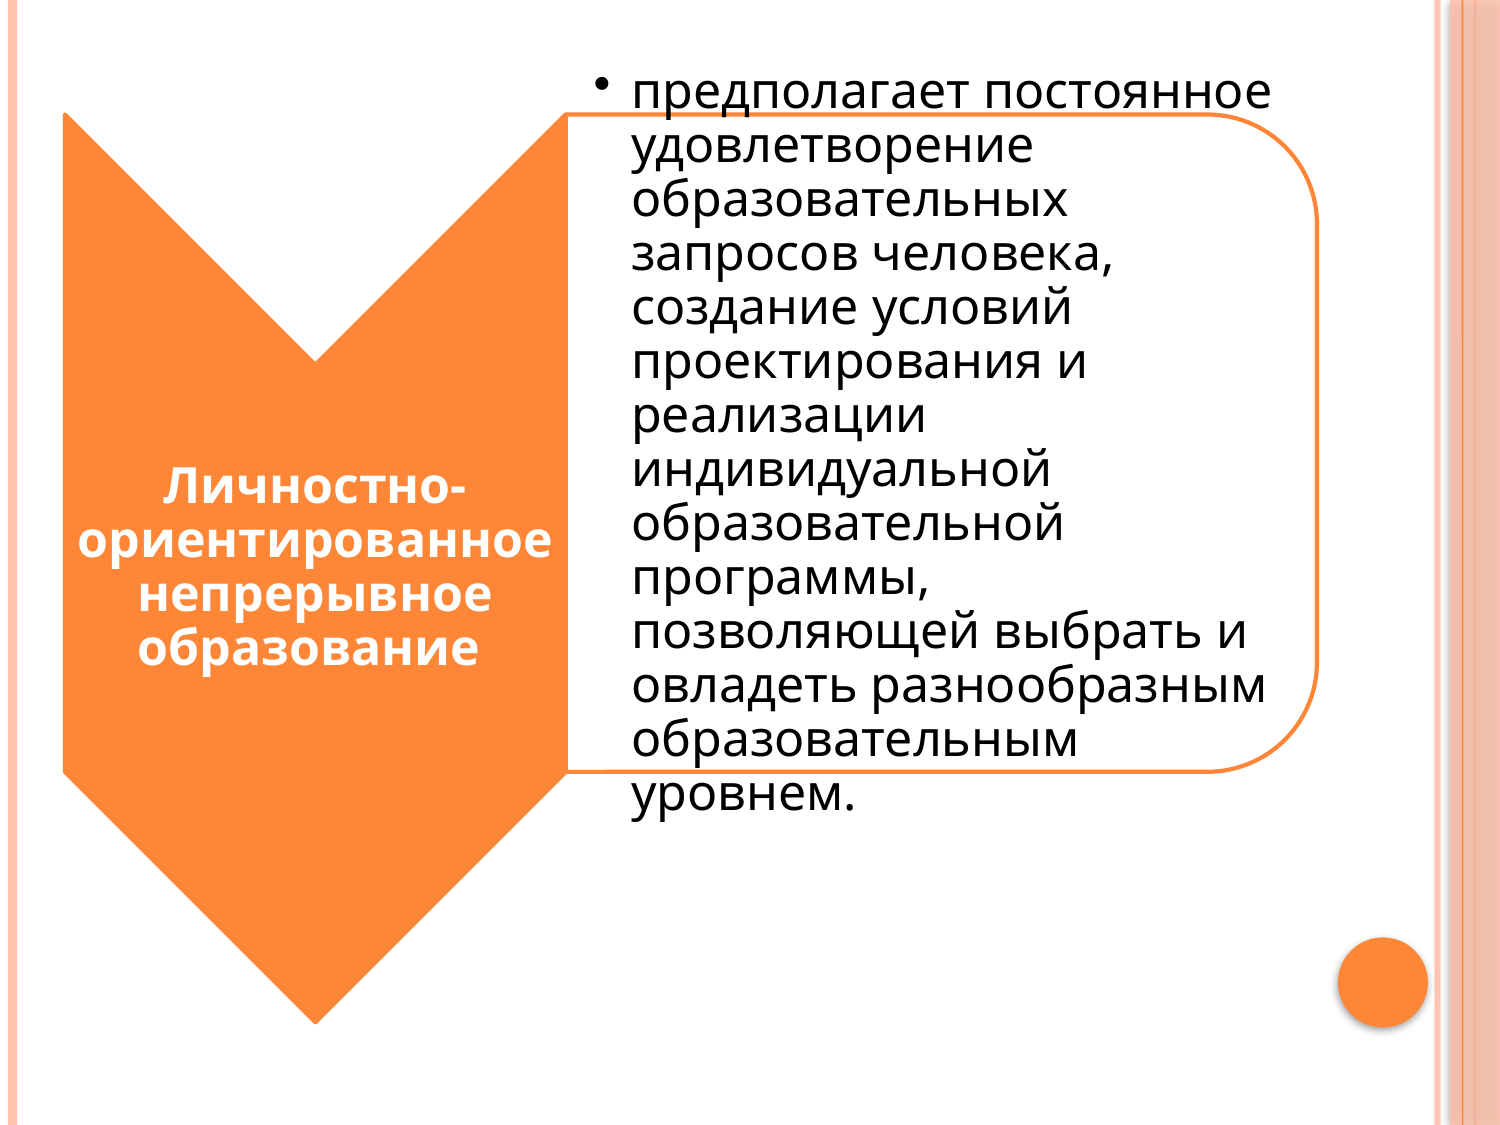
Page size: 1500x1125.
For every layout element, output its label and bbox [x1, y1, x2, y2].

text_box [64, 113, 1318, 1024]
